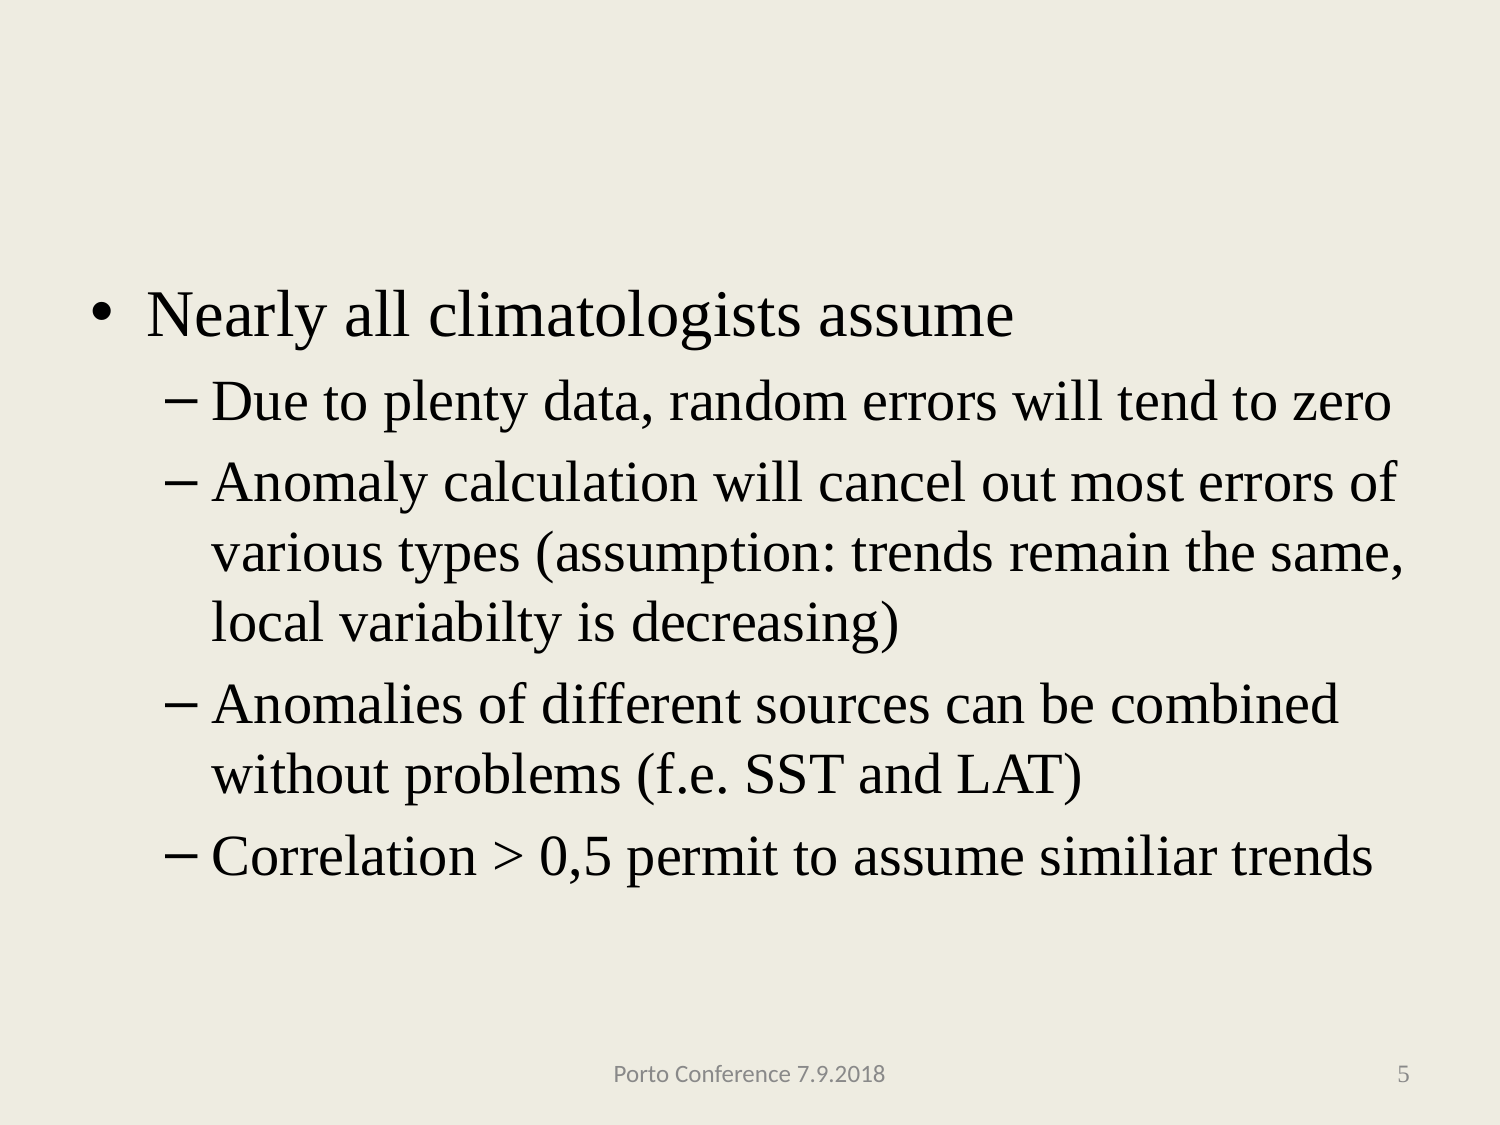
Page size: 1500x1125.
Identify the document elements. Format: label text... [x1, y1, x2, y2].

footer Porto Conference 7.9.2018 [512, 1042, 988, 1103]
list Nearly all climatologists assume Due to plenty data, random errors will tend to zero Anomaly calculation will cancel out most errors of various types (assumption: trends remain the same, local variabilty is decreasing) Anomalies of different sources can be combined without problems (f.e. SST and LAT) Correlation > 0,5 permit to assume similiar trends [75, 262, 1425, 1005]
slide_number 5 [1074, 1042, 1425, 1103]
